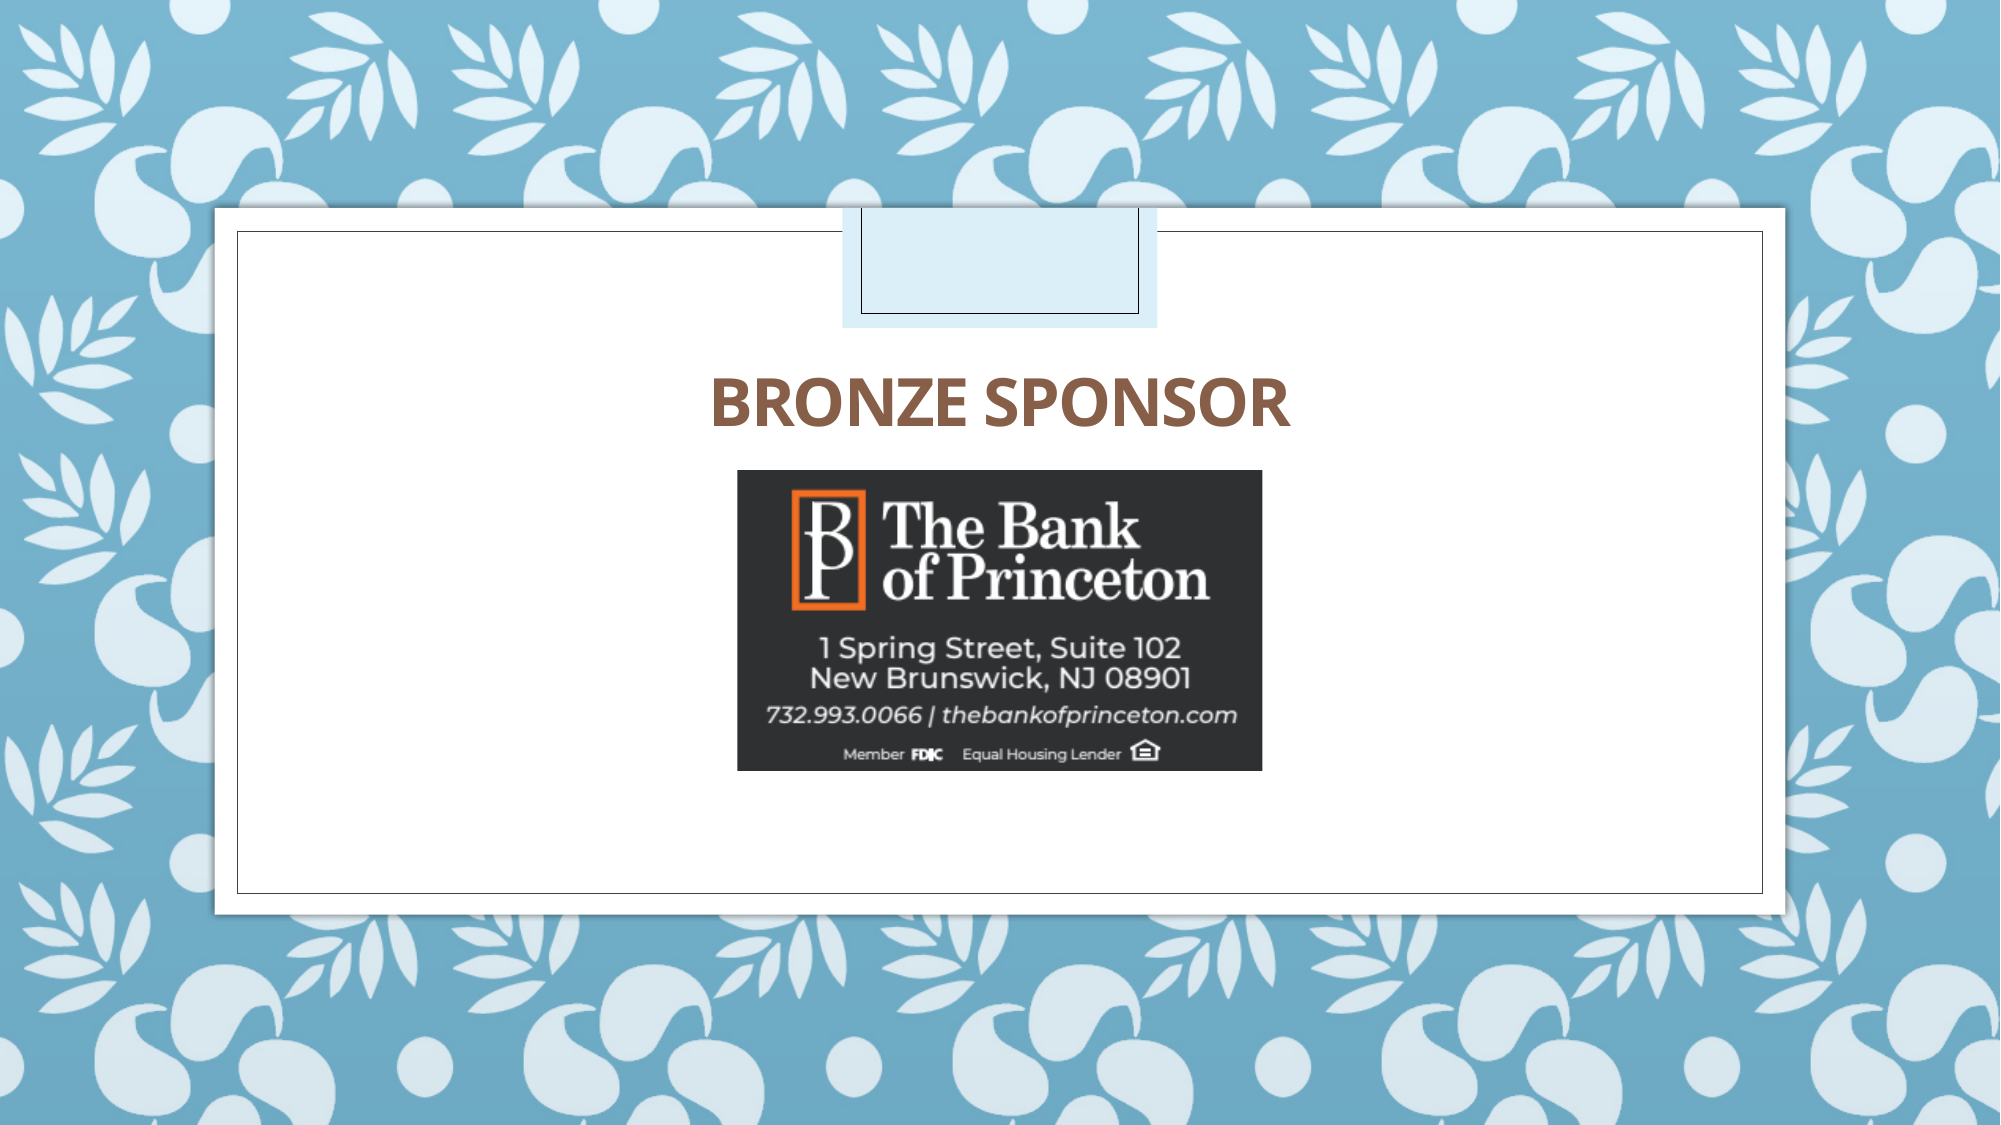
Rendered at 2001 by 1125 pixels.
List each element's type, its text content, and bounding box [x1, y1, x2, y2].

picture [737, 469, 1263, 770]
title BRONZE SPONSOR [229, 343, 1771, 471]
